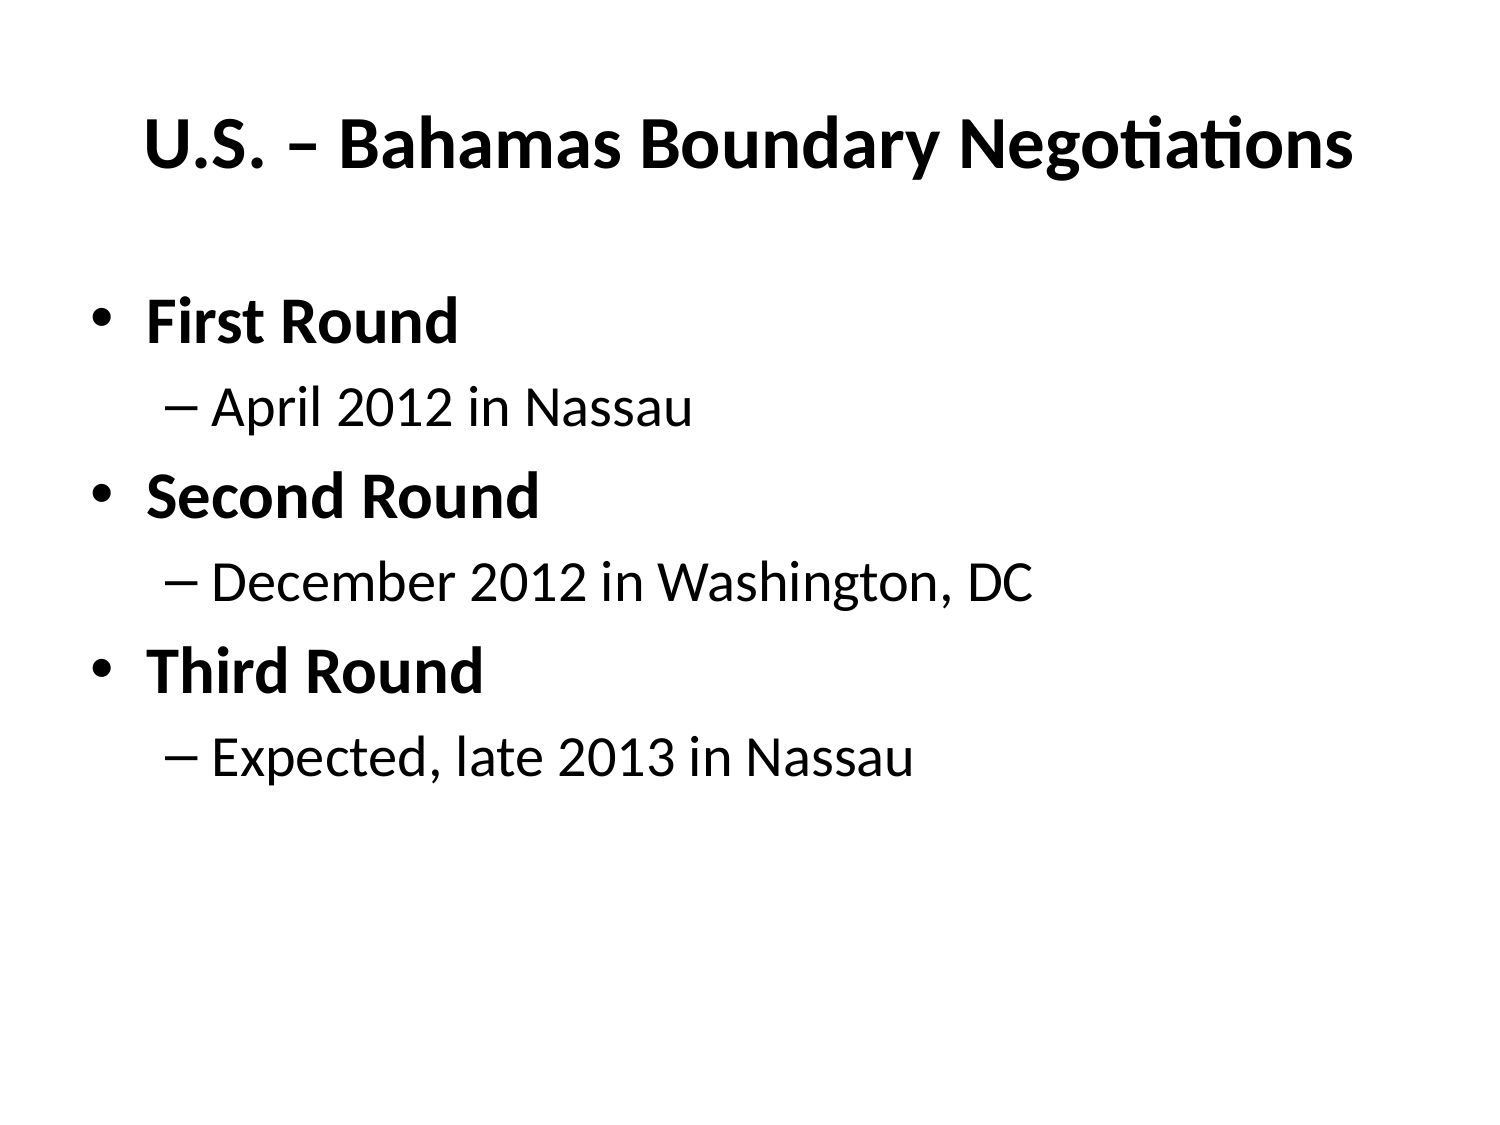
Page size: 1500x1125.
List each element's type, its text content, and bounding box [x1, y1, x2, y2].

title U.S. – Bahamas Boundary Negotiations [75, 45, 1425, 233]
list First Round April 2012 in Nassau Second Round December 2012 in Washington, DC Third Round Expected, late 2013 in Nassau [75, 269, 1425, 845]
